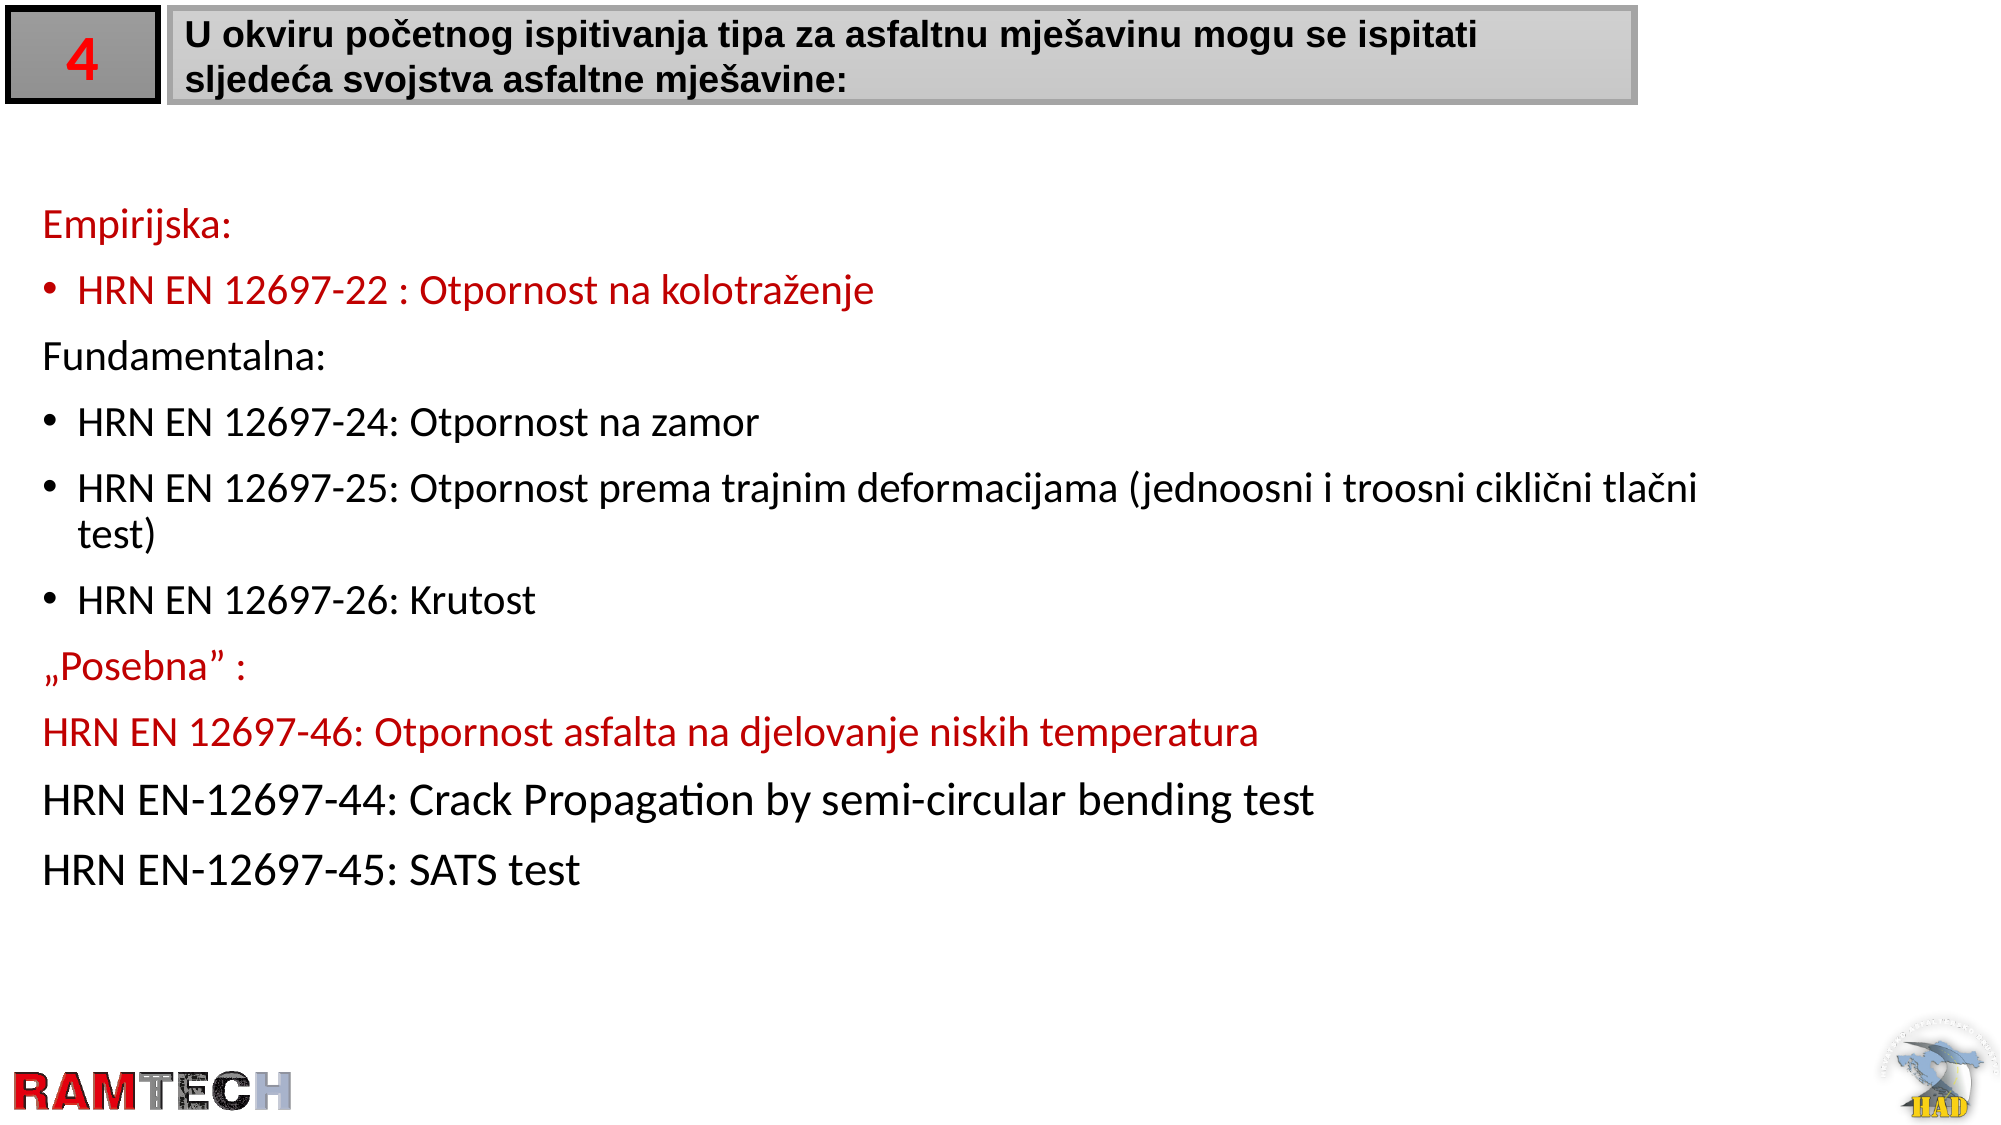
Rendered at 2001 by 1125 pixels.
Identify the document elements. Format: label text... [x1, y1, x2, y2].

list Empirijska: HRN EN 12697-22 : Otpornost na kolotraženje Fundamentalna: HRN EN 12697-24: Otpornost na zamor HRN EN 12697-25: Otpornost prema trajnim deformacijama (jednoosni i troosni ciklični tlačni test) HRN EN 12697-26: Krutost „Posebna” : HRN EN 12697-46: Otpornost asfalta na djelovanje niskih temperatura HRN EN-12697-44: Crack Propagation by semi-circular bending test HRN EN-12697-45: SATS test [27, 193, 1753, 908]
picture [0, 1056, 304, 1125]
text_box 4 [8, 8, 158, 102]
picture [1879, 1013, 2000, 1118]
text_box U okviru početnog ispitivanja tipa za asfaltnu mješavinu mogu se ispitati sljedeća svojstva asfaltne mješavine: [169, 8, 1635, 102]
